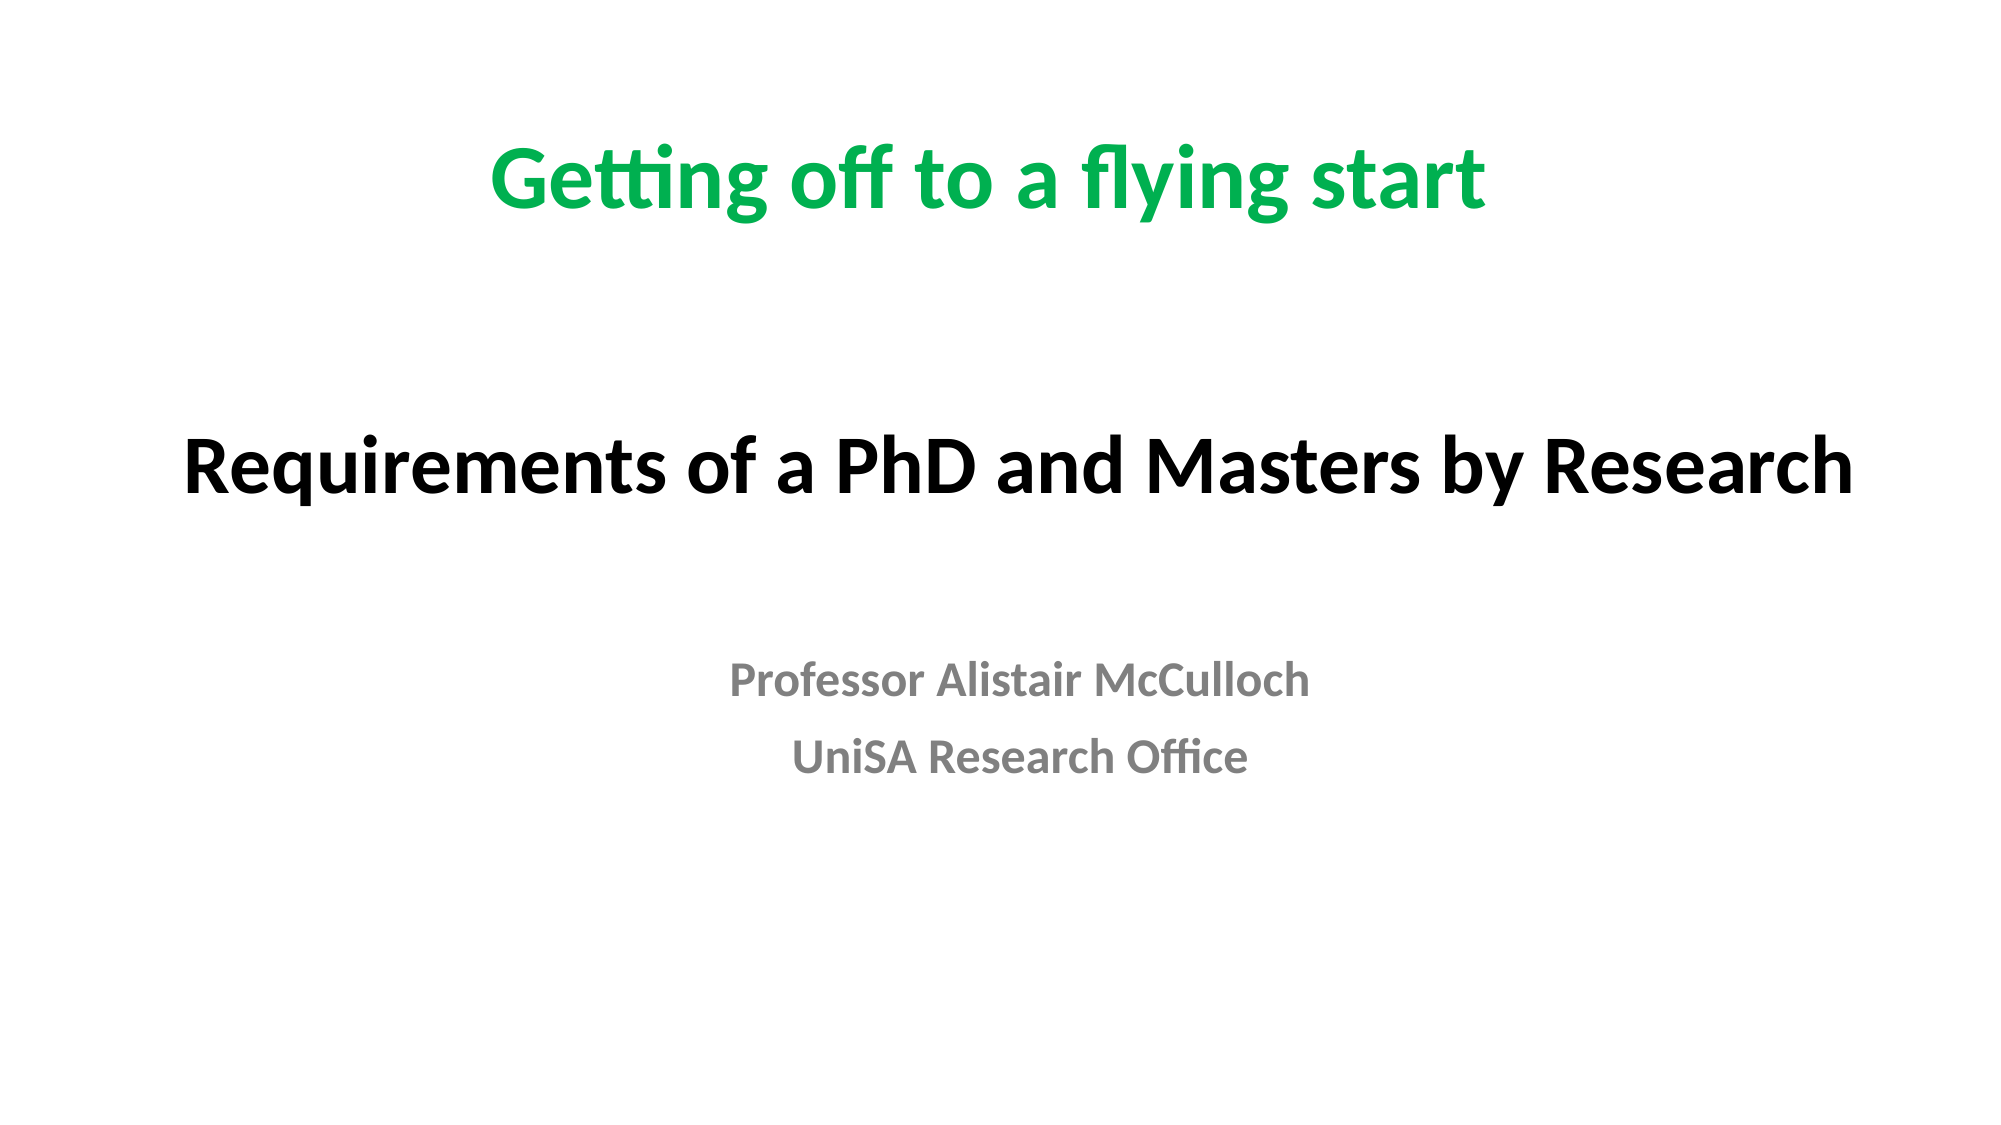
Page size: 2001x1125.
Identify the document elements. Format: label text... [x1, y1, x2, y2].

text_box Getting off to a flying start [475, 102, 1525, 235]
text_box Requirements of a PhD and Masters by Research Professor Alistair McCulloch UniSA Research Office [169, 395, 1872, 791]
